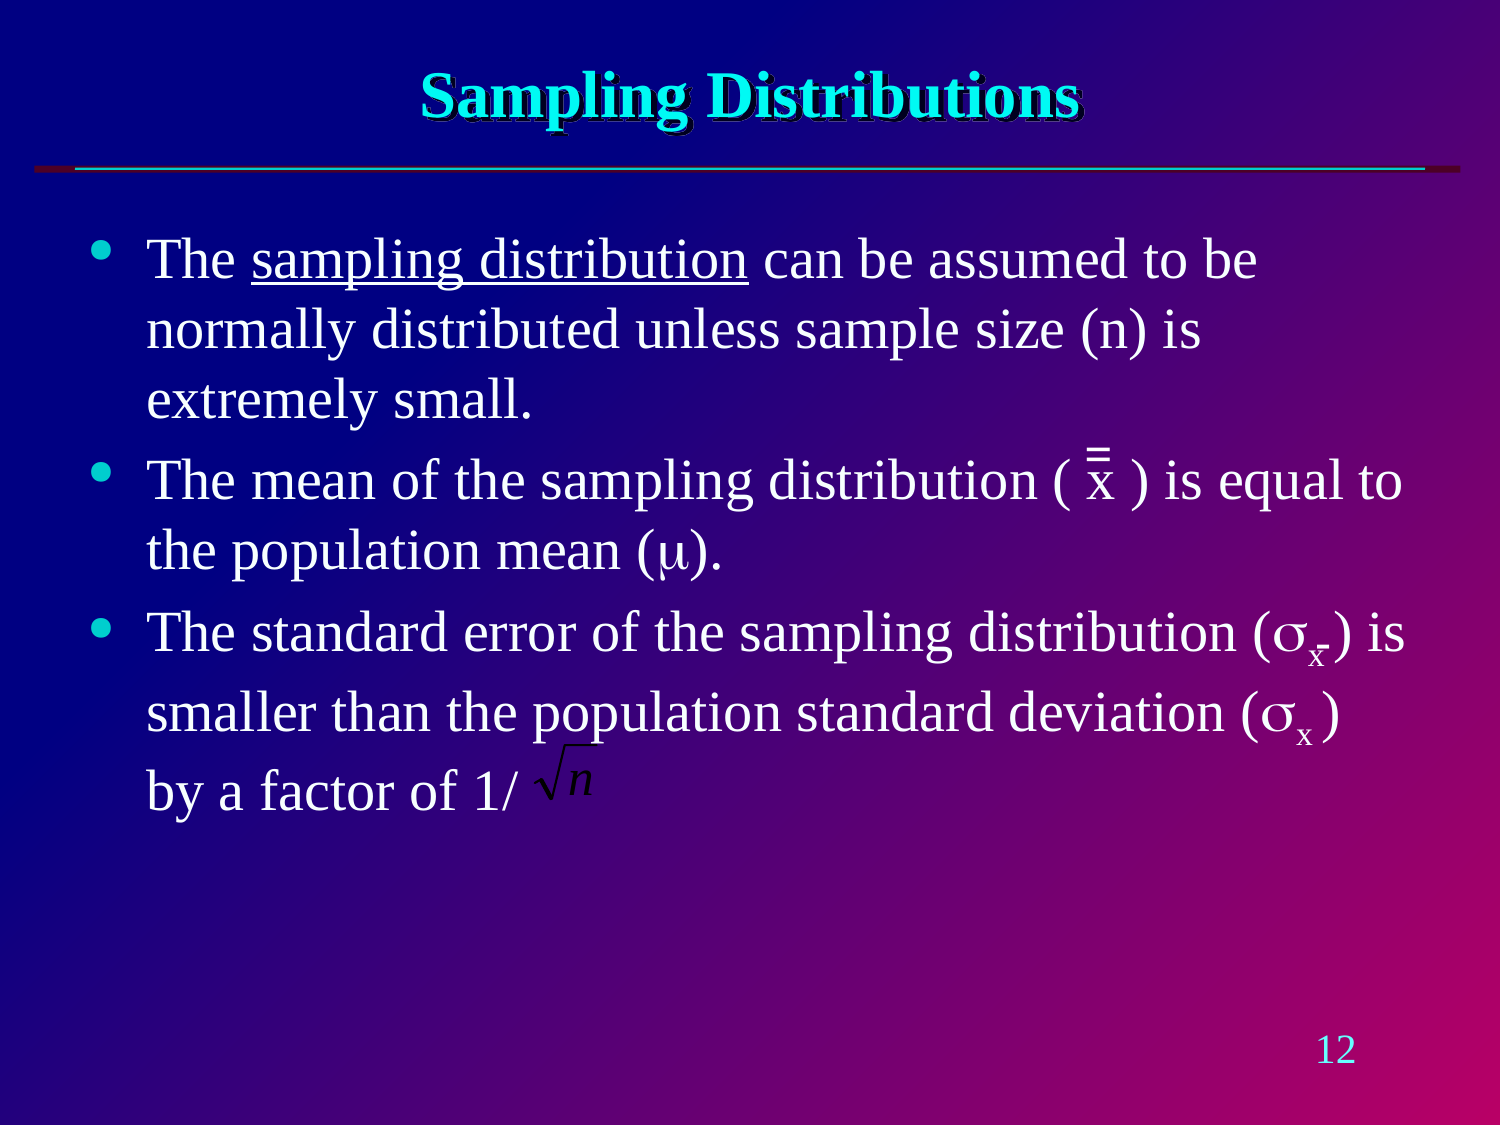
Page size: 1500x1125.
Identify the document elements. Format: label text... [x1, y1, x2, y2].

text_box - [1300, 603, 1347, 678]
text_box = [1069, 415, 1129, 491]
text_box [524, 733, 608, 813]
title Sampling Distributions [49, 11, 1451, 170]
list The sampling distribution can be assumed to be normally distributed unless sample size (n) is extremely small. The mean of the sampling distribution ( x ) is equal to the population mean (m). The standard error of the sampling distribution (sx ) is smaller than the population standard deviation (sx ) by a factor of 1/ [74, 211, 1426, 838]
